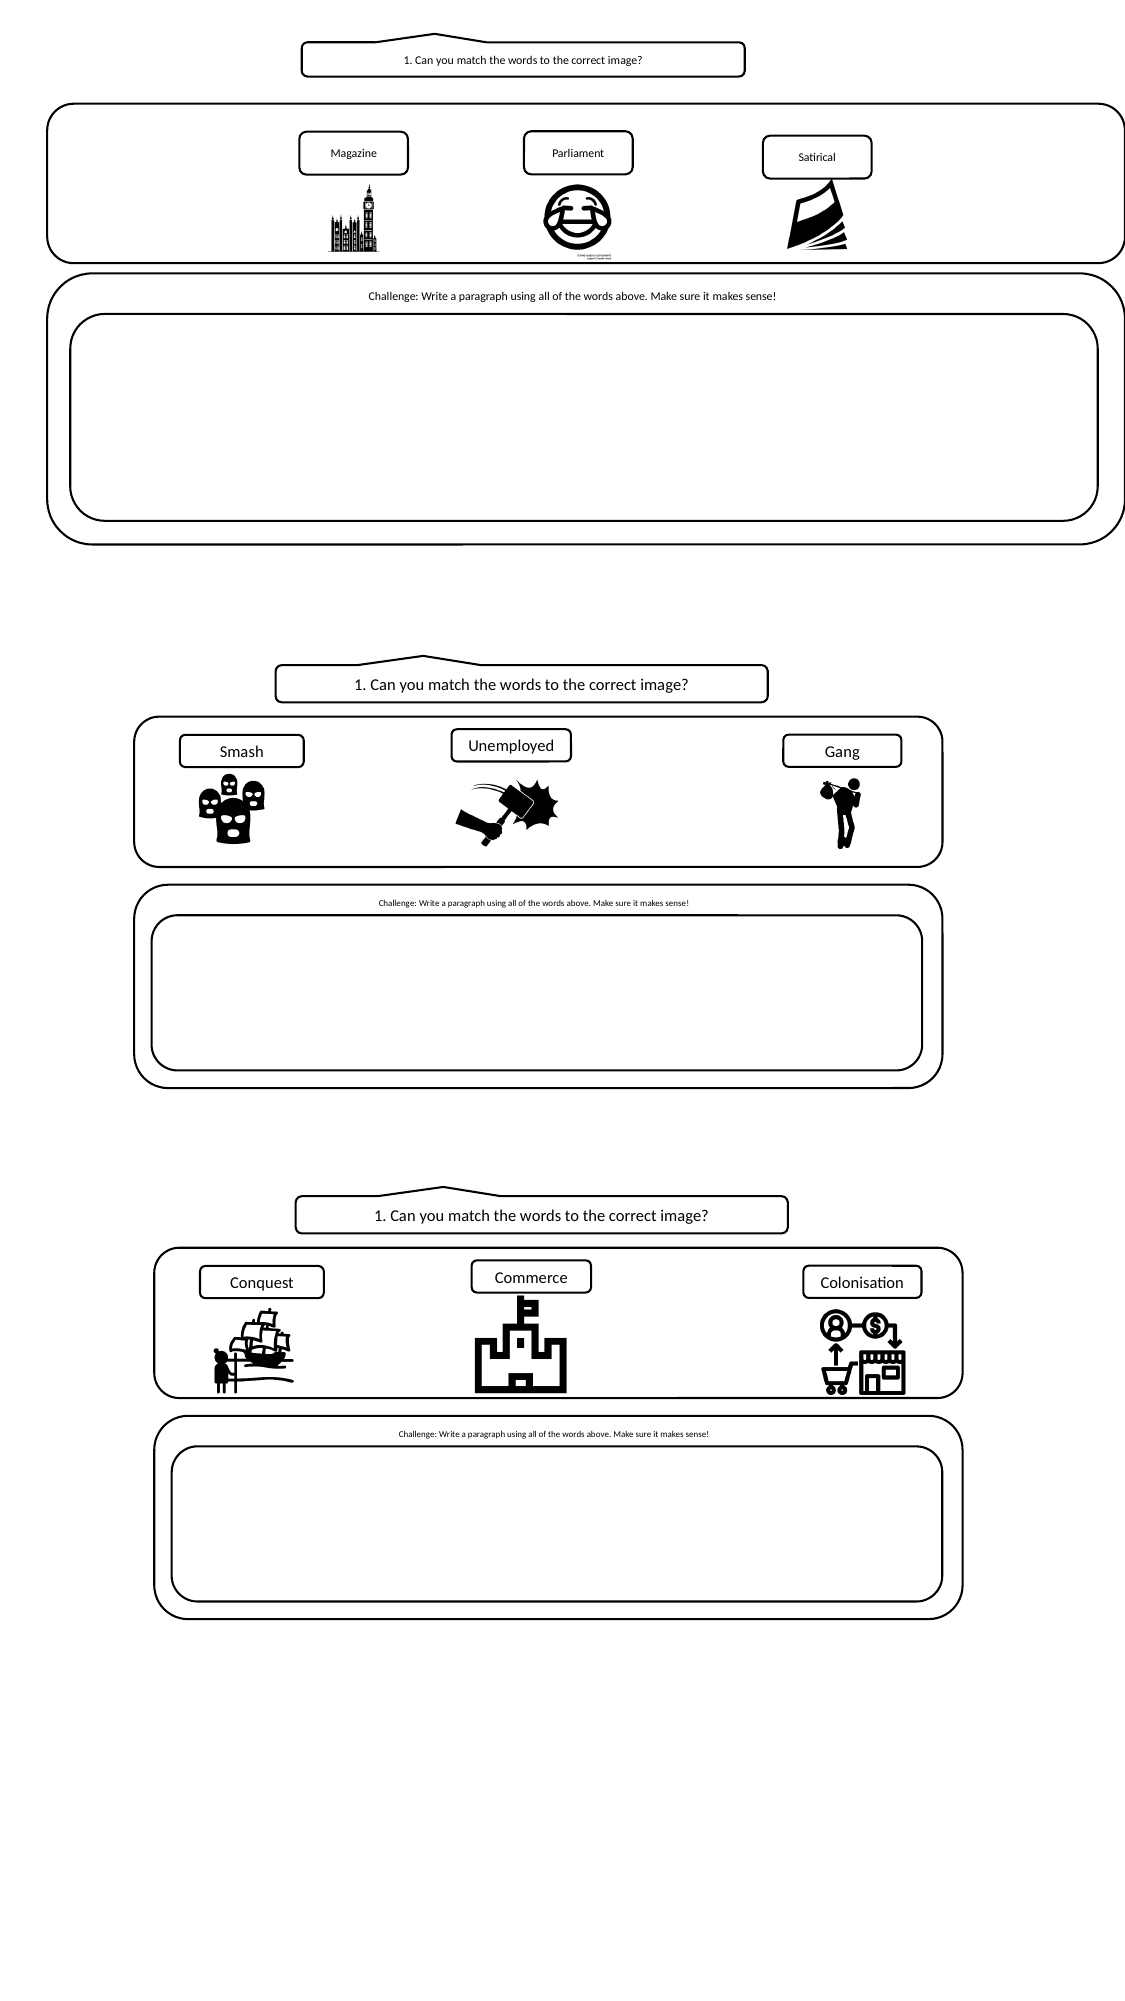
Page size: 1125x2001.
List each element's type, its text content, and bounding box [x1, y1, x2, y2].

text_box [170, 1445, 944, 1603]
picture [181, 766, 281, 847]
text_box [46, 272, 1125, 546]
text_box 1. Can you match the words to the correct image? [294, 1185, 789, 1235]
text_box Gang [782, 733, 903, 768]
text_box Unemployed [450, 728, 573, 754]
picture [314, 184, 393, 253]
text_box Challenge: Write a paragraph using all of the words above. Make sure it makes sense! [364, 890, 784, 914]
text_box Smash [178, 733, 305, 769]
picture [440, 754, 574, 855]
text_box Parliament [522, 130, 634, 176]
text_box Satirical [761, 134, 873, 180]
text_box [153, 1414, 964, 1621]
picture [451, 1285, 590, 1399]
text_box [150, 914, 924, 1072]
picture [775, 178, 859, 251]
text_box [153, 1246, 964, 1400]
text_box Colonisation [802, 1264, 923, 1299]
text_box Challenge: Write a paragraph using all of the words above. Make sure it makes sense! [384, 1421, 804, 1445]
text_box Magazine [298, 130, 410, 176]
text_box [133, 883, 944, 1090]
picture [794, 772, 891, 853]
picture [536, 184, 617, 264]
text_box [69, 312, 1099, 522]
picture [810, 1307, 915, 1399]
picture [199, 1307, 308, 1399]
text_box Commerce [470, 1259, 593, 1292]
text_box 1. Can you match the words to the correct image? [274, 654, 769, 704]
text_box [46, 102, 1125, 265]
text_box [133, 715, 944, 869]
text_box 1. Can you match the words to the correct image? [300, 32, 746, 78]
text_box Challenge: Write a paragraph using all of the words above. Make sure it makes sense! [353, 281, 913, 311]
text_box Conquest [198, 1264, 325, 1300]
